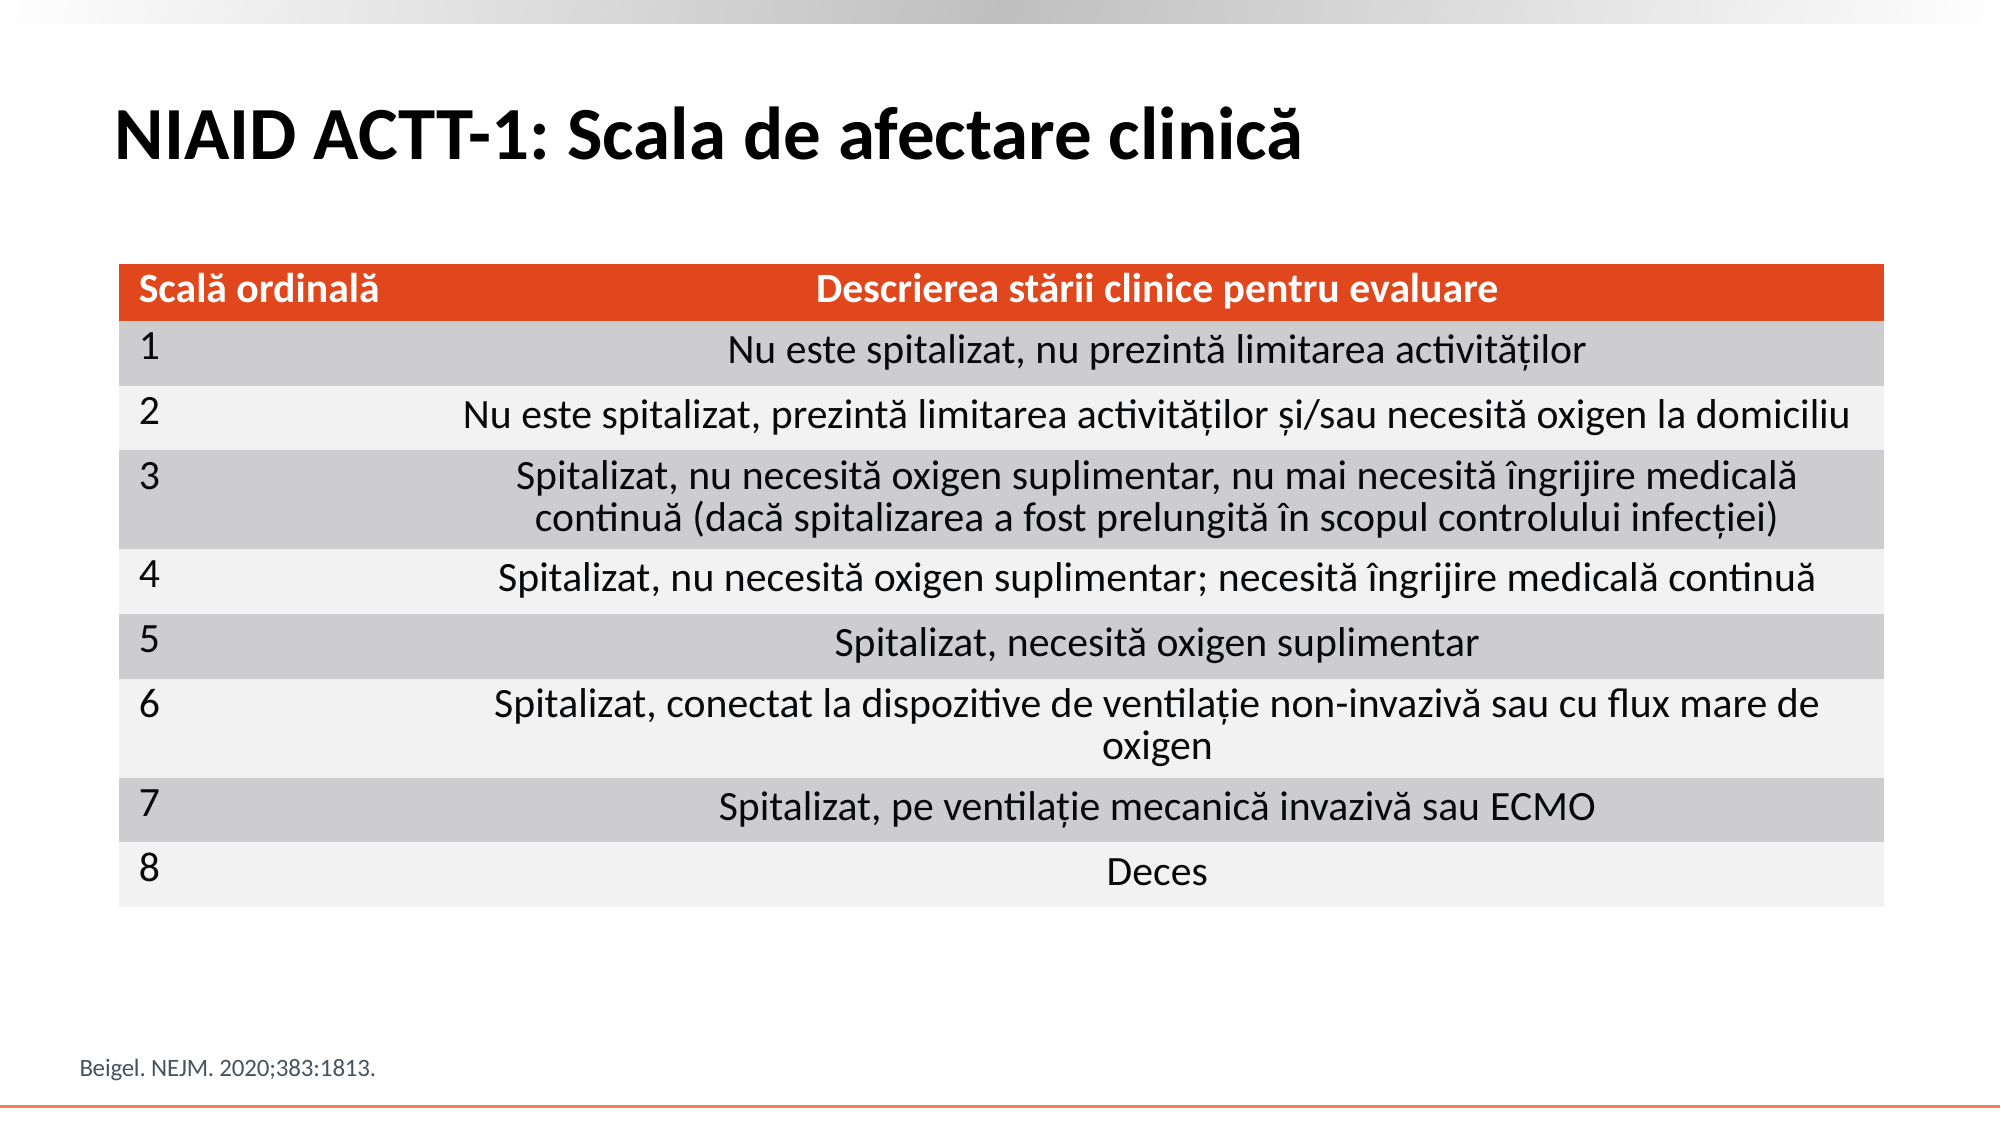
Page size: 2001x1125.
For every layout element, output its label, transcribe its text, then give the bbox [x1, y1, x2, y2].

text_box Beigel. NEJM. 2020;383:1813. [64, 1044, 1354, 1089]
table_cell 5 [119, 614, 431, 679]
table_cell Nu este spitalizat, nu prezintă limitarea activităților [431, 321, 1884, 386]
title NIAID ACTT-1: Scala de afectare clinică [100, 39, 1884, 220]
table_cell Spitalizat, nu necesită oxigen suplimentar; necesită îngrijire medicală continuă [431, 549, 1884, 614]
table_cell 3 [119, 450, 431, 549]
table_cell Nu este spitalizat, prezintă limitarea activităților și/sau necesită oxigen la domiciliu [431, 386, 1884, 450]
table_cell 7 [119, 778, 431, 842]
table_cell Deces [431, 842, 1884, 907]
table_cell 1 [119, 321, 431, 386]
table_cell Spitalizat, nu necesită oxigen suplimentar, nu mai necesită îngrijire medicală continuă (dacă spitalizarea a fost prelungită în scopul controlului infecției) [431, 450, 1884, 549]
table_cell 2 [119, 386, 431, 450]
table_cell Spitalizat, necesită oxigen suplimentar [431, 614, 1884, 679]
table_cell 4 [119, 549, 431, 614]
table_cell 6 [119, 679, 431, 778]
table_cell 8 [119, 842, 431, 907]
table_cell Spitalizat, conectat la dispozitive de ventilație non-invazivă sau cu flux mare de oxigen [431, 679, 1884, 778]
table_cell Spitalizat, pe ventilație mecanică invazivă sau ECMO [431, 778, 1884, 842]
table_header Scală ordinală [119, 264, 431, 321]
table_header Descrierea stării clinice pentru evaluare [431, 264, 1884, 321]
